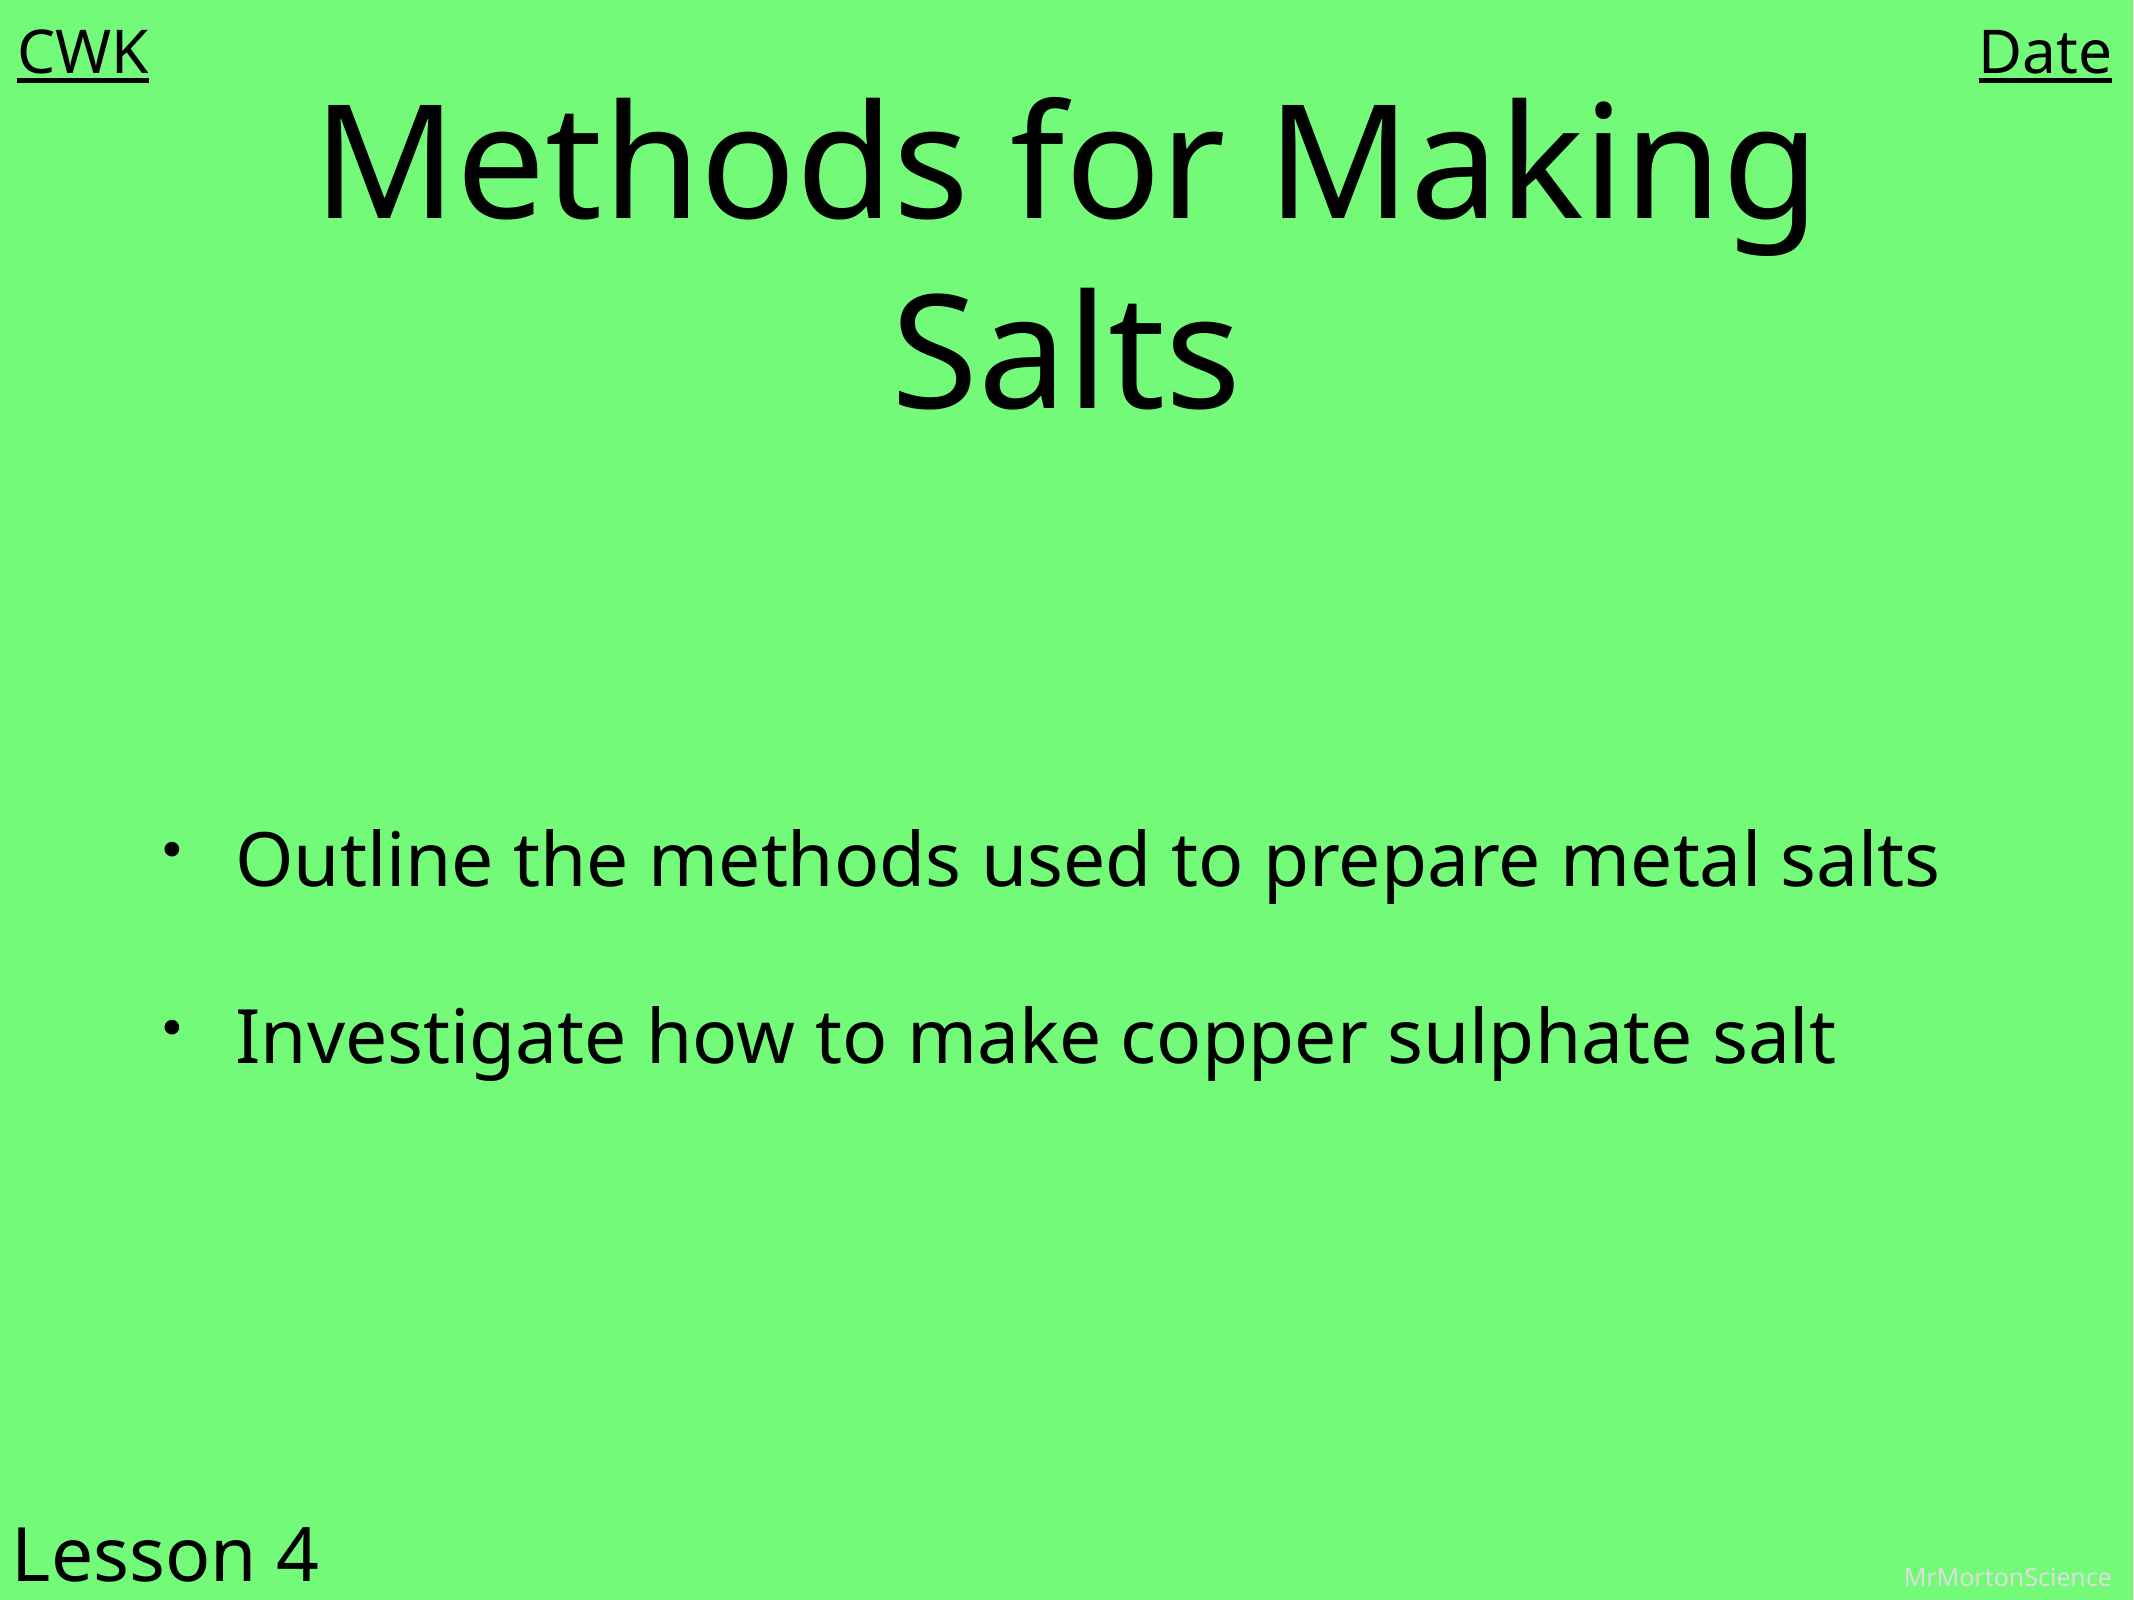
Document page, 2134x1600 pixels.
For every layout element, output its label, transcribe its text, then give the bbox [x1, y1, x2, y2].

title Methods for Making Salts [155, 72, 1978, 428]
text_box MrMortonScience [1884, 1552, 2132, 1600]
text_box Lesson 4 [3, 1497, 328, 1600]
text_box Date [1970, 4, 2121, 94]
list Outline the methods used to prepare metal salts Investigate how to make copper sulphate salt [153, 428, 1976, 1461]
text_box CWK [8, 4, 158, 94]
